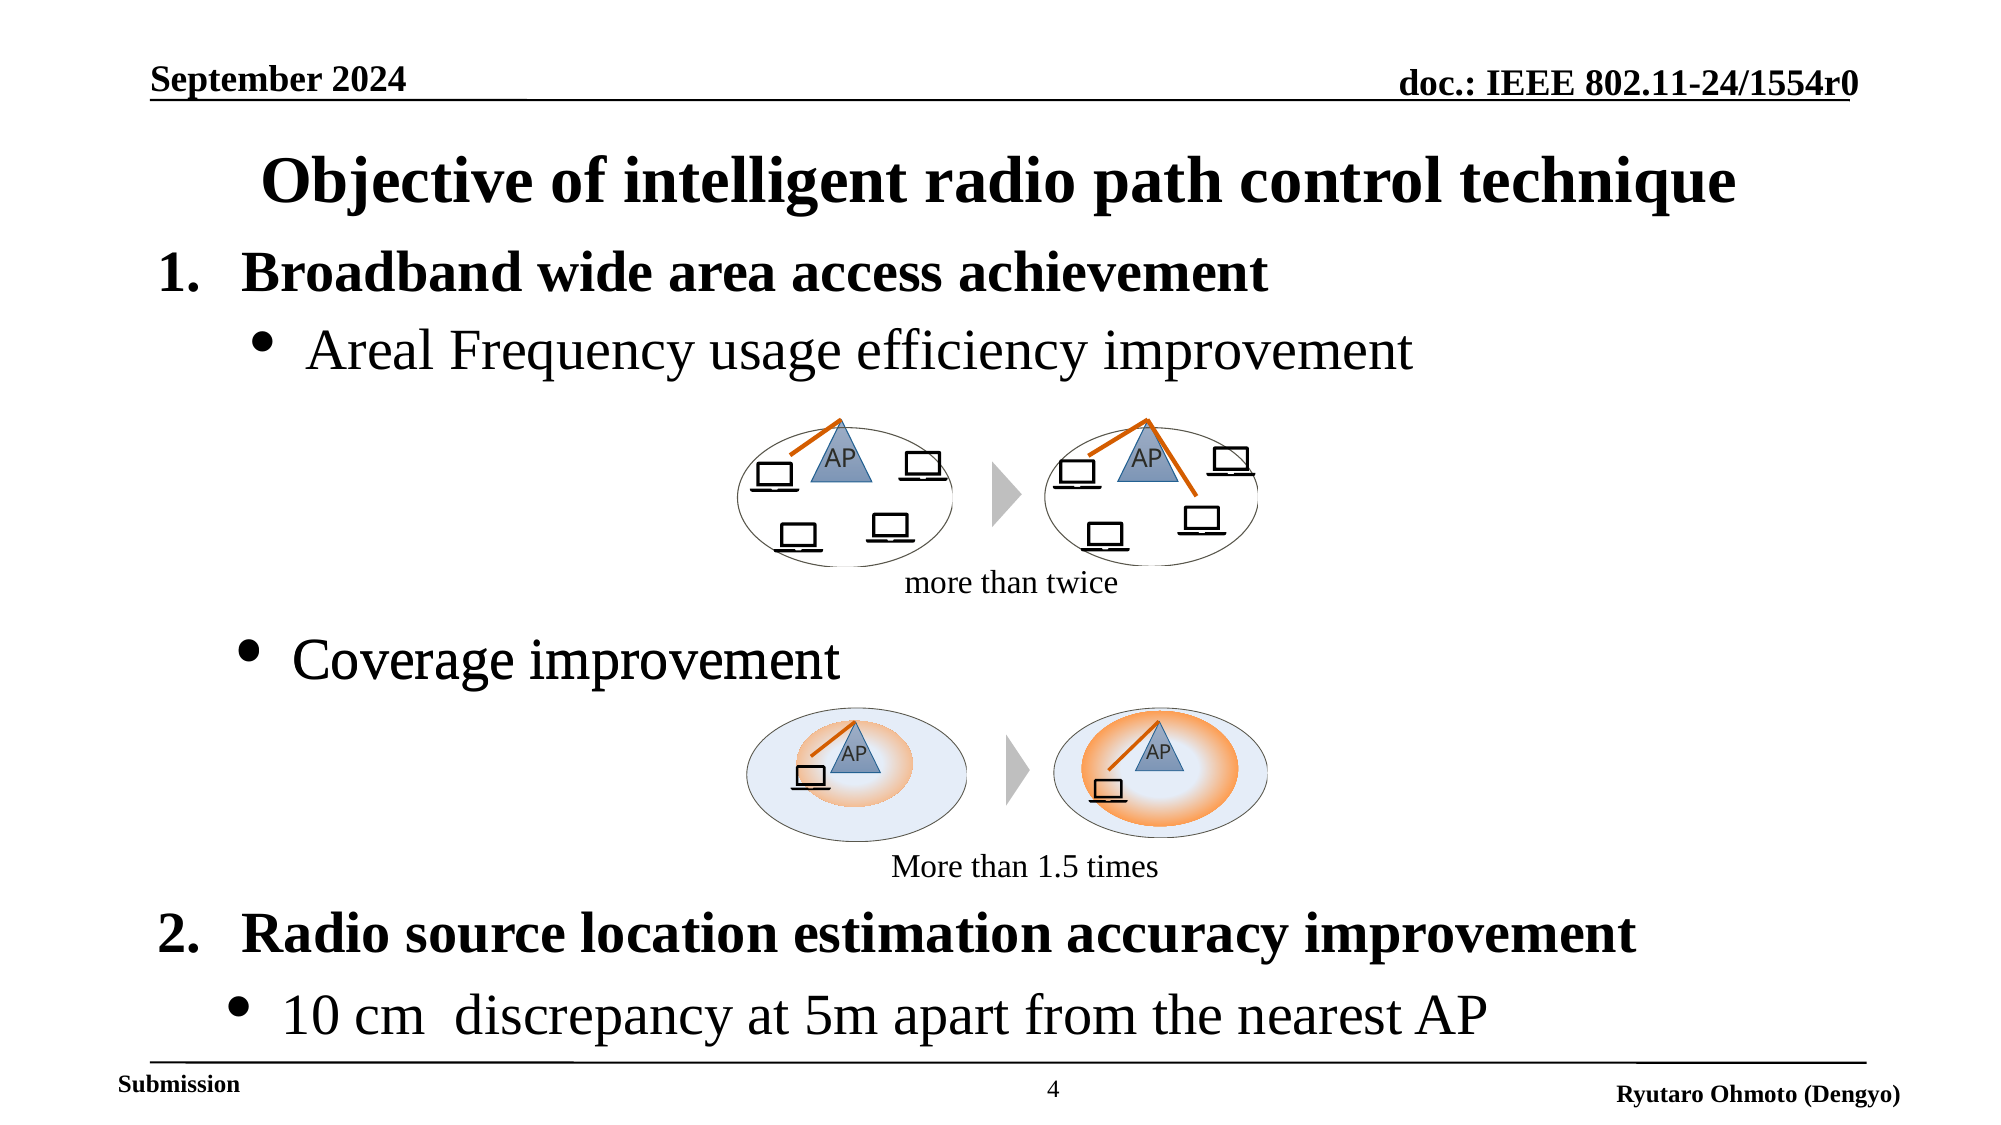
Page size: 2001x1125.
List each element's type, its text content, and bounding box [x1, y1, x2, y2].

slide_number 4 [1039, 1071, 1068, 1104]
list Areal Frequency usage efficiency improvement [241, 323, 1435, 402]
text_box Broadband wide area access achievement [150, 225, 1610, 323]
text_box [1004, 732, 1032, 808]
picture [1043, 417, 1259, 567]
picture [1053, 707, 1268, 838]
text_box more than twice [889, 552, 1190, 608]
text_box More than 1.5 times [876, 836, 1191, 886]
text_box Coverage improvement [228, 612, 1421, 710]
title Objective of intelligent radio path control technique [149, 111, 1851, 241]
text_box [989, 459, 1024, 530]
picture [736, 417, 953, 568]
text_box 10 cm discrepancy at 5m apart from the nearest AP [217, 968, 1735, 1066]
text_box Radio source location estimation accuracy improvement [149, 886, 1735, 984]
picture [746, 707, 967, 842]
